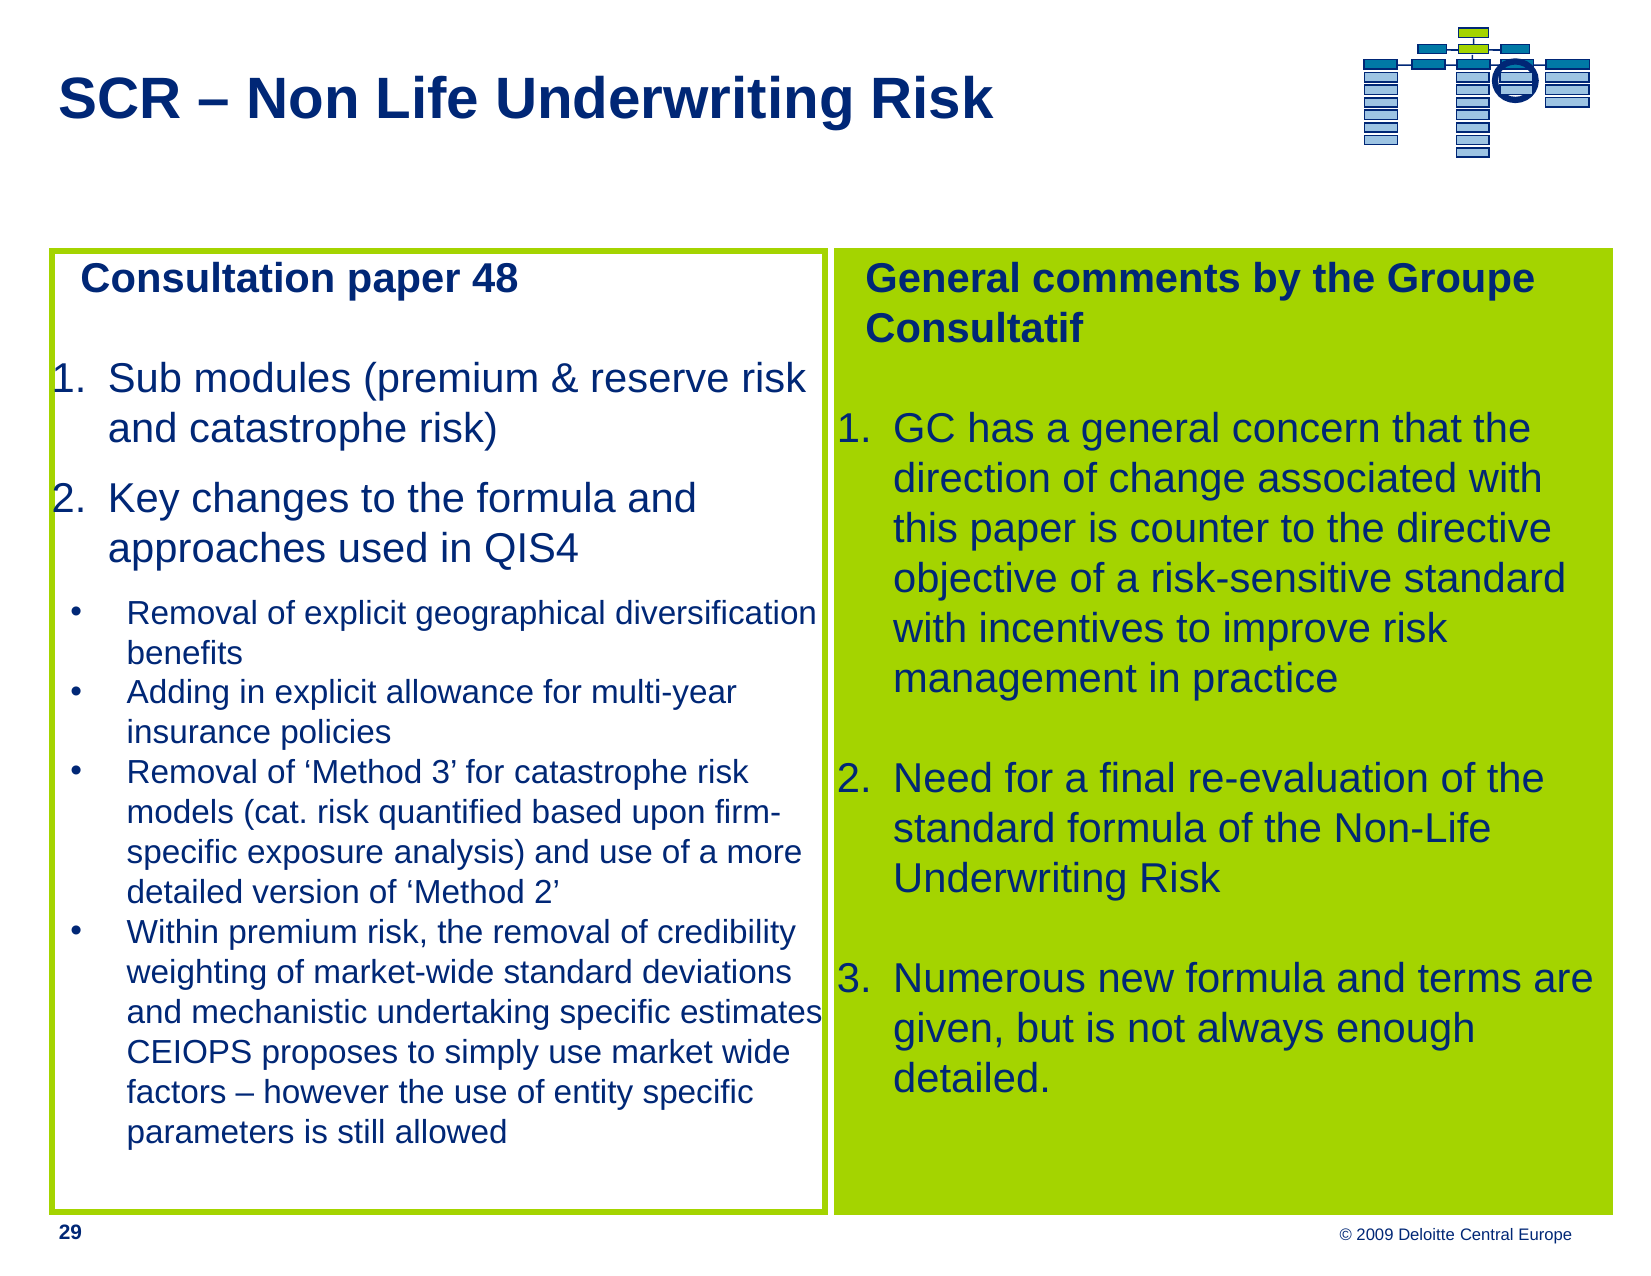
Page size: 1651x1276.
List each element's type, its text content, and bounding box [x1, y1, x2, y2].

text_box General comments by the Groupe Consultatif GC has a general concern that the direction of change associated with this paper is counter to the directive objective of a risk-sensitive standard with incentives to improve risk management in practice Need for a final re-evaluation of the standard formula of the Non-Life Underwriting Risk Numerous new formula and terms are given, but is not always enough detailed. [836, 250, 1611, 1212]
text_box Consultation paper 48 Sub modules (premium & reserve risk and catastrophe risk) Key changes to the formula and approaches used in QIS4 Removal of explicit geographical diversification benefits Adding in explicit allowance for multi-year insurance policies Removal of ‘Method 3’ for catastrophe risk models (cat. risk quantified based upon firm-specific exposure analysis) and use of a more detailed version of ‘Method 2’ Within premium risk, the removal of credibility weighting of market-wide standard deviations and mechanistic undertaking specific estimates CEIOPS proposes to simply use market wide factors – however the use of entity specific parameters is still allowed [51, 250, 826, 1212]
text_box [1363, 27, 1590, 158]
title SCR – Non Life Underwriting Risk [58, 58, 1580, 177]
slide_number 29 [59, 1218, 111, 1246]
